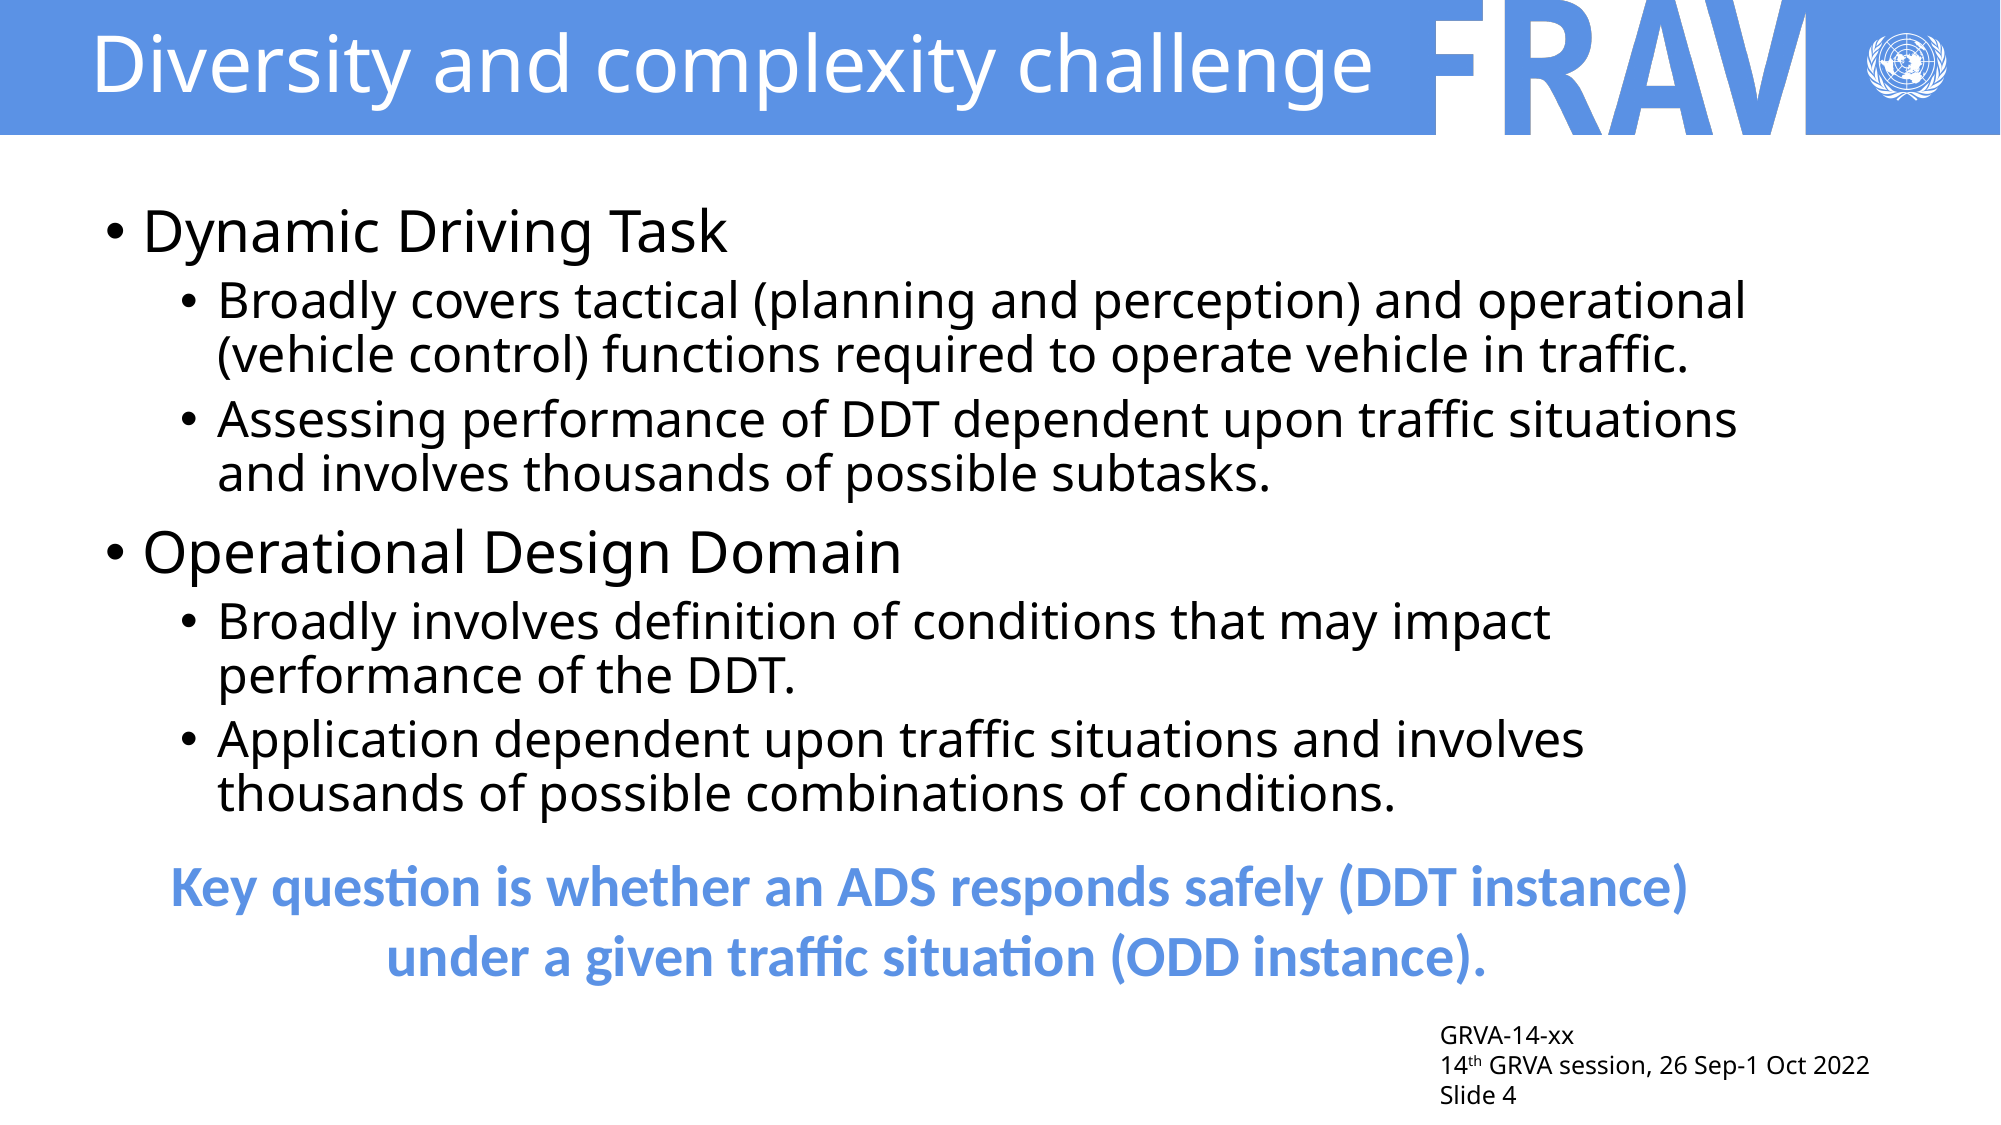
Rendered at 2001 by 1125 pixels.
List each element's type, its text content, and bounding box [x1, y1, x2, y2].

text_box Key question is whether an ADS responds safely (DDT instance) under a given traffic situation (ODD instance). [74, 840, 1800, 996]
title Diversity and complexity challenge [75, 7, 1395, 128]
list Dynamic Driving Task Broadly covers tactical (planning and perception) and operational (vehicle control) functions required to operate vehicle in traffic. Assessing performance of DDT dependent upon traffic situations and involves thousands of possible subtasks. Operational Design Domain Broadly involves definition of conditions that may impact performance of the DDT. Application dependent upon traffic situations and involves thousands of possible combinations of conditions. [90, 195, 1815, 841]
picture [1410, 0, 2001, 135]
